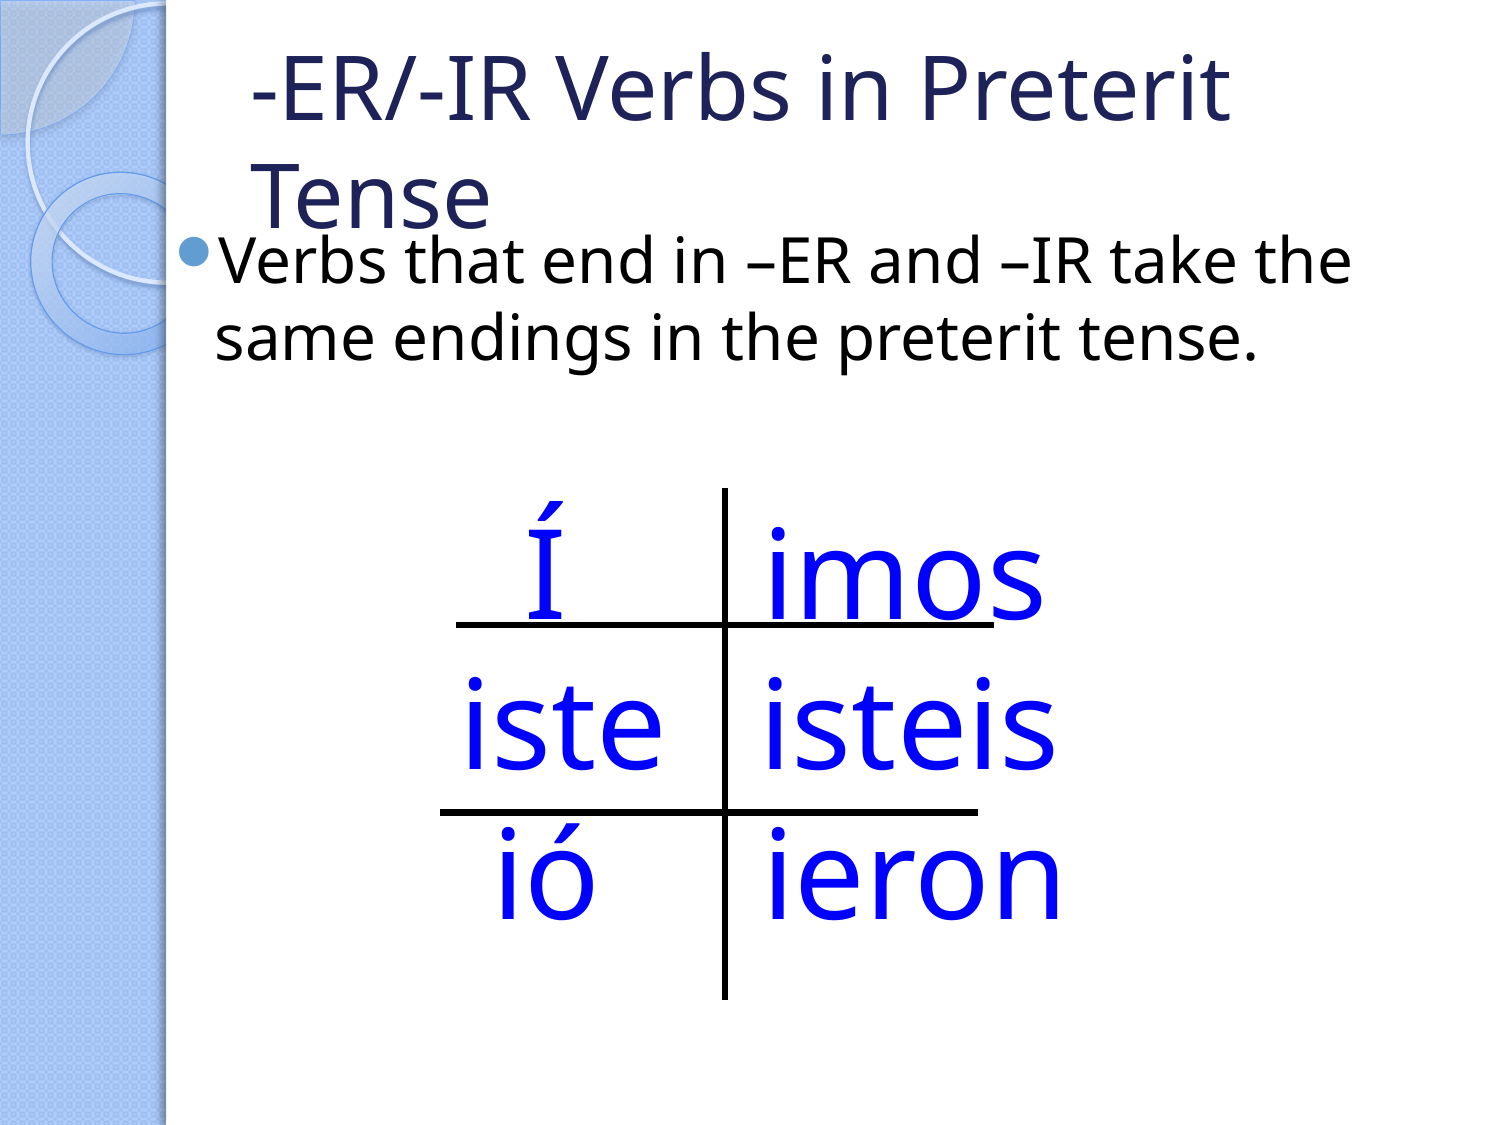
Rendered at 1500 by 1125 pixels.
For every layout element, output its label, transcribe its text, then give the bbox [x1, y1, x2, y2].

text_box Í imos iste isteis ió ieron [726, 487, 1125, 953]
text_box Í imos iste isteis ió ieron [412, 487, 724, 953]
list Verbs that end in –ER and –IR take the same endings in the preterit tense. [148, 212, 1499, 425]
title -ER/-IR Verbs in Preterit Tense [235, 45, 1466, 212]
